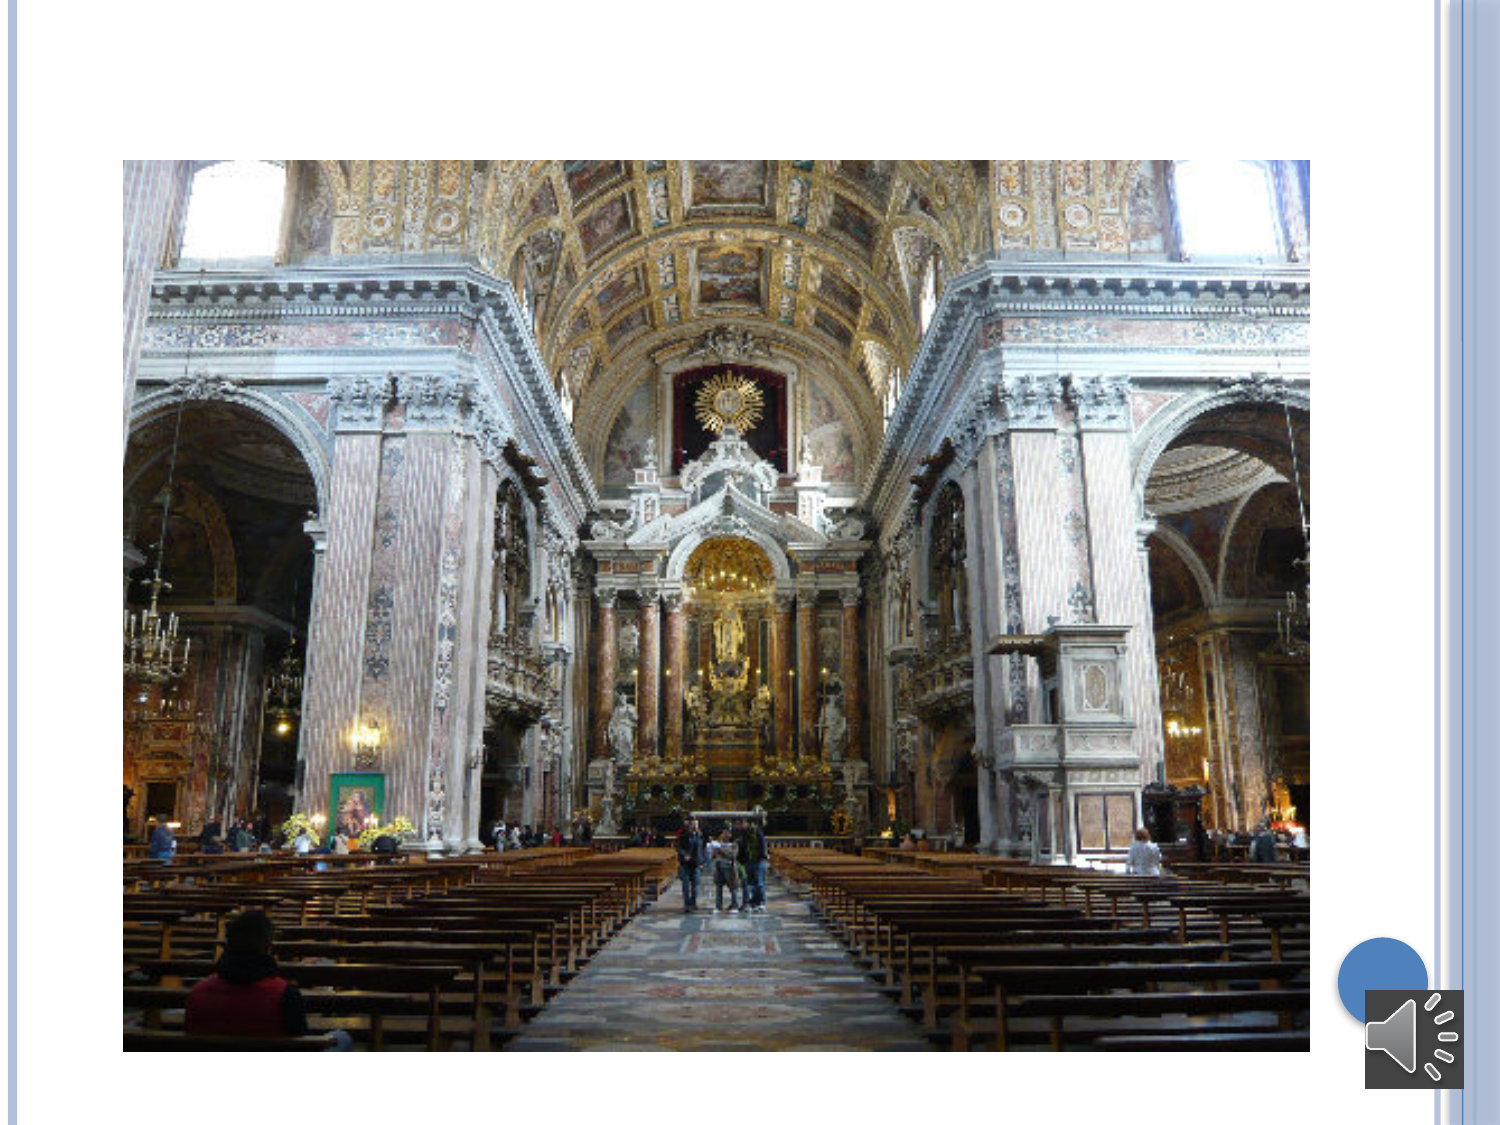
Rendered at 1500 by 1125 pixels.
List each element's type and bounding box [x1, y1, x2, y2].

picture [1364, 989, 1466, 1091]
picture [123, 160, 1311, 1052]
